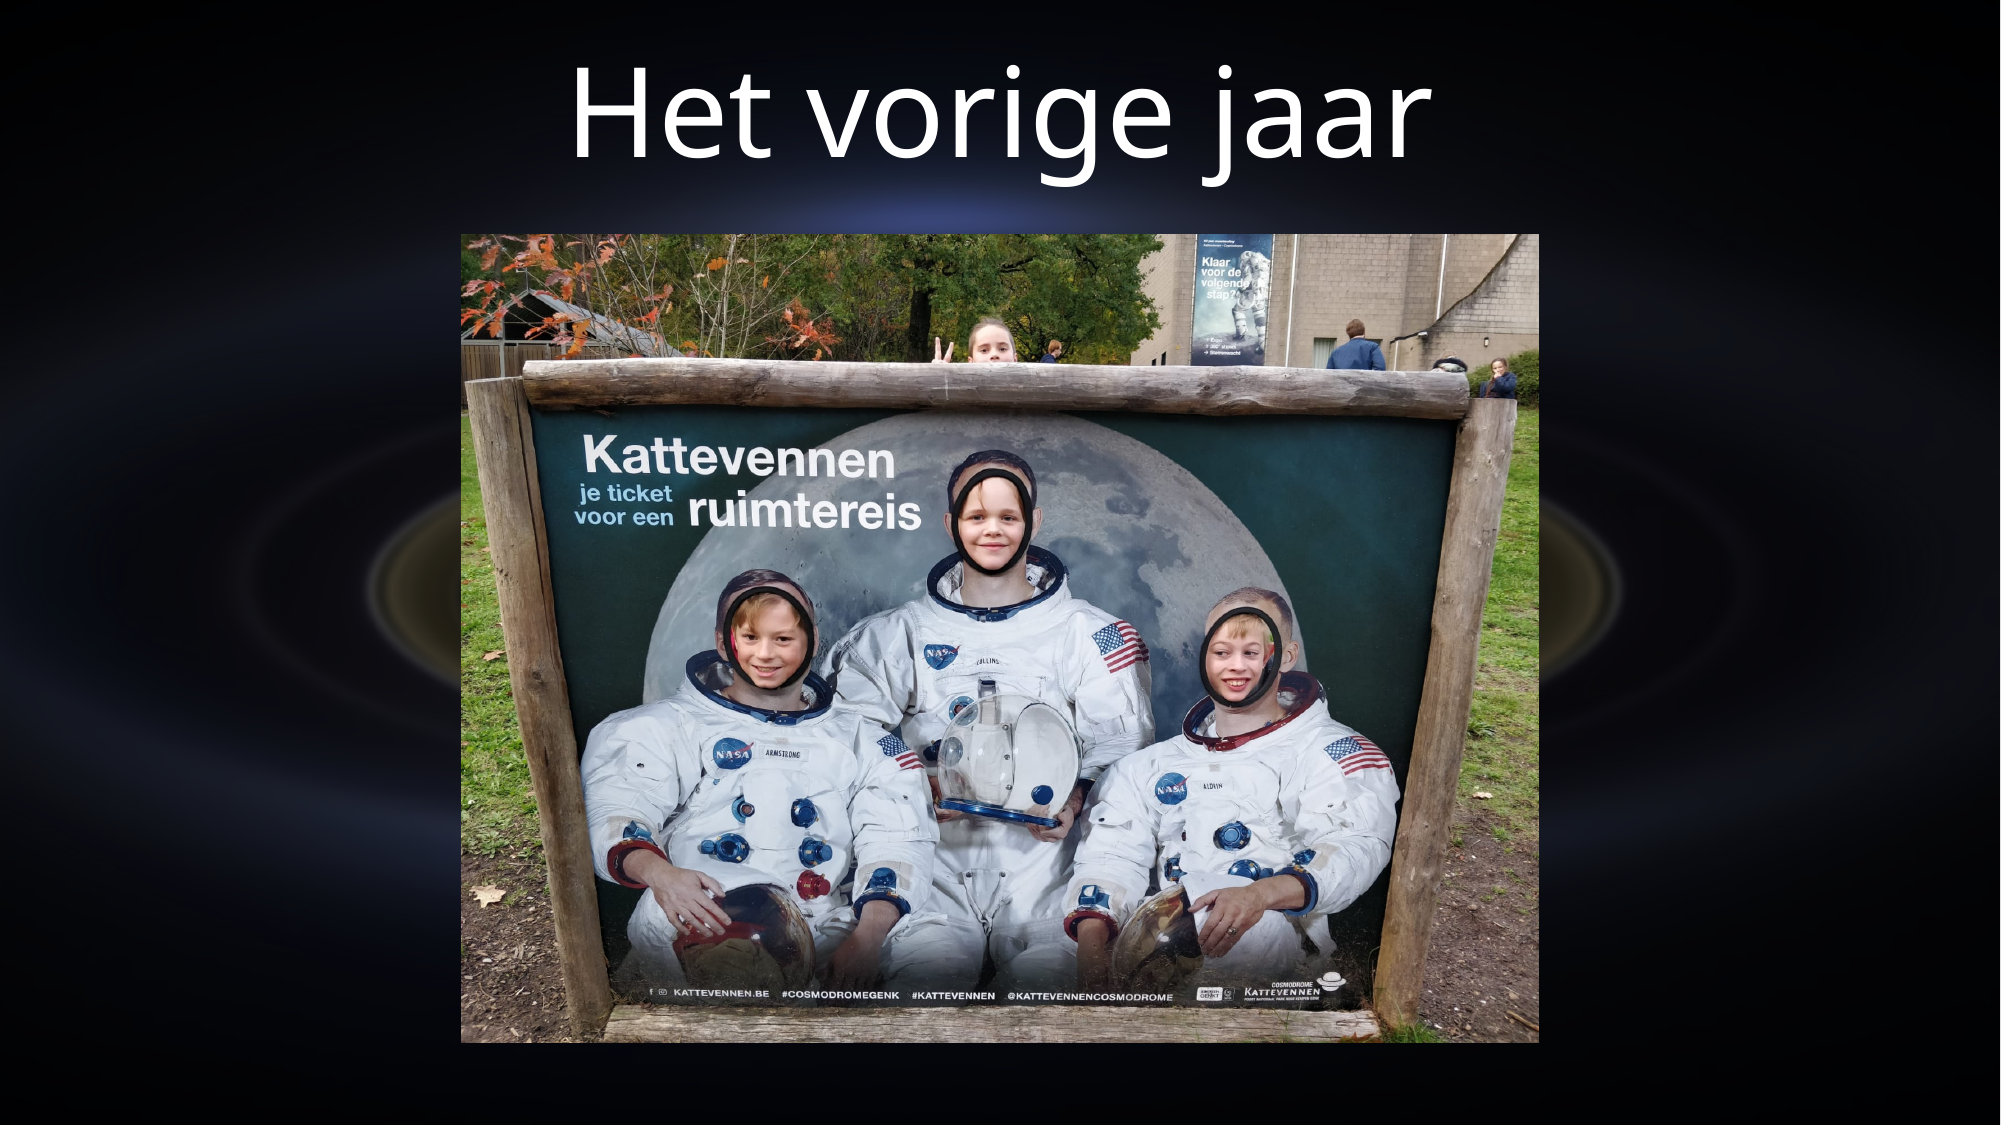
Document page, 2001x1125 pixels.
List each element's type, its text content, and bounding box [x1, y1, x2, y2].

title Het vorige jaar [249, 0, 1750, 193]
picture [0, 0, 2001, 1125]
